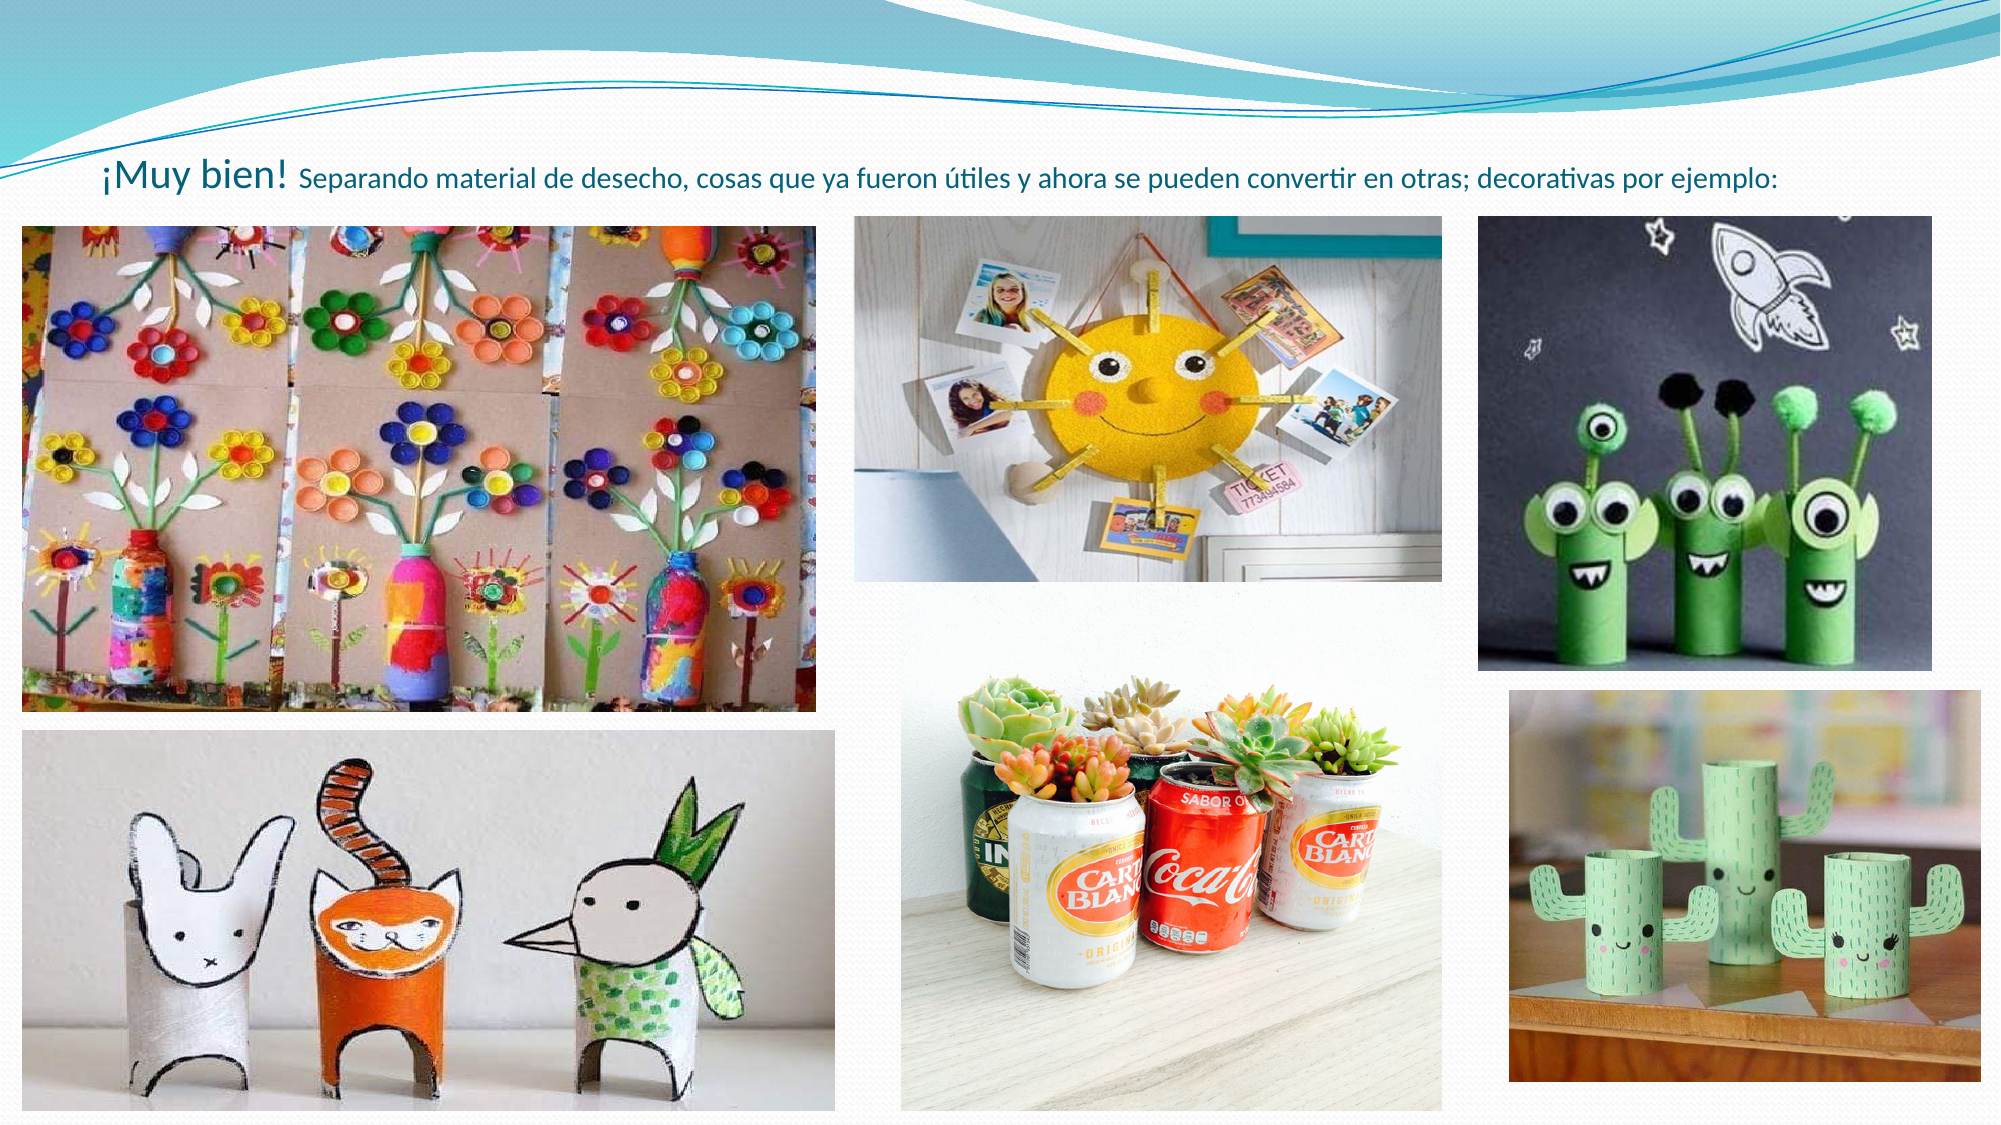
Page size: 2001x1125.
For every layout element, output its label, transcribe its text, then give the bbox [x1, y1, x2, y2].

title ¡Muy bien! Separando material de desecho, cosas que ya fueron útiles y ahora se pueden convertir en otras; decorativas por ejemplo: [99, 115, 1900, 197]
picture [901, 589, 1442, 1111]
picture [852, 216, 1442, 583]
picture [1509, 689, 1981, 1083]
picture [22, 729, 835, 1111]
picture [1478, 216, 1933, 671]
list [22, 226, 817, 713]
